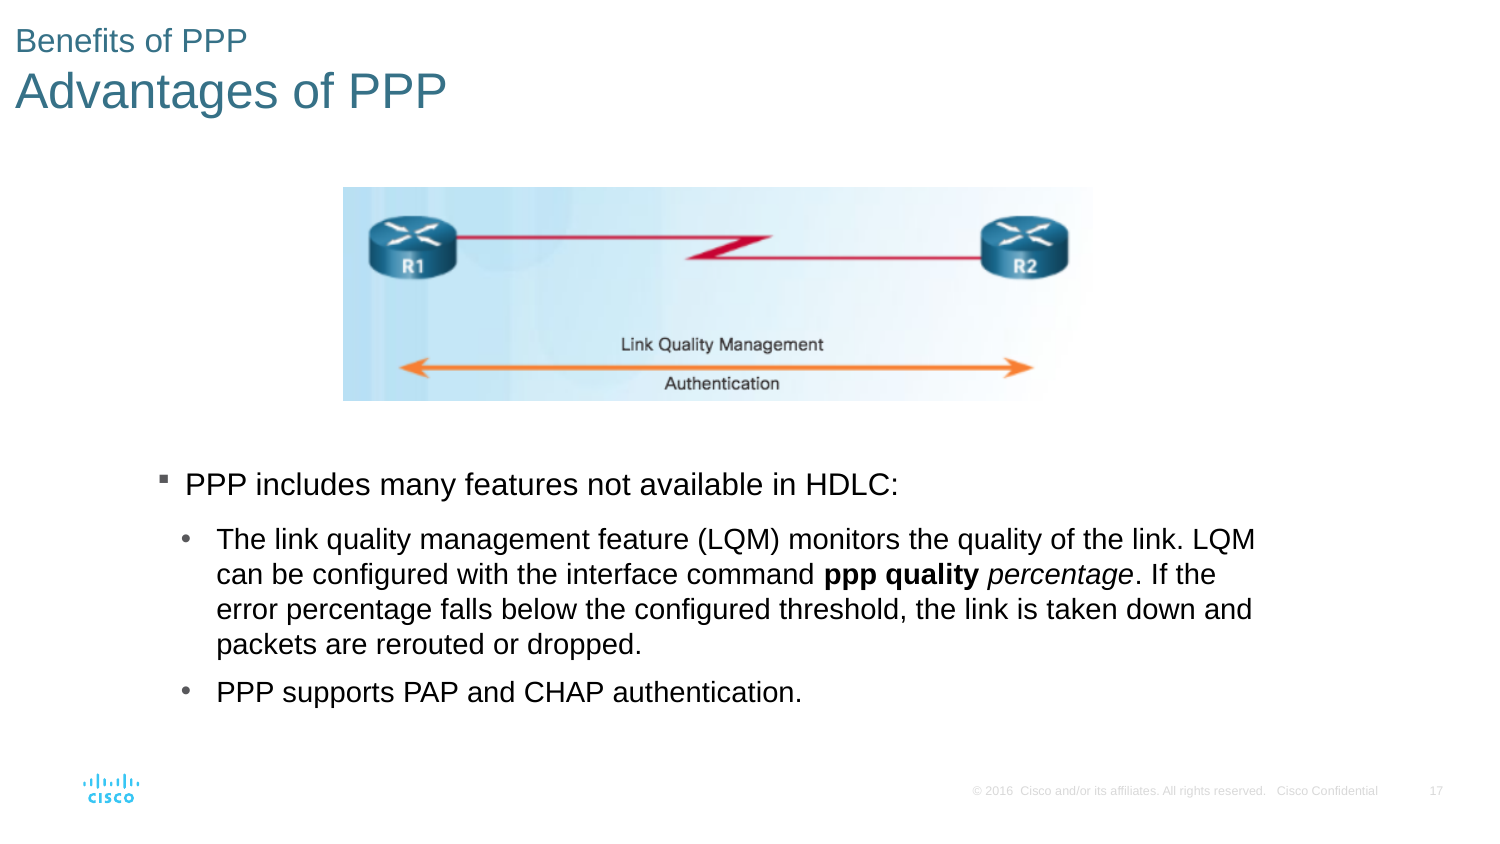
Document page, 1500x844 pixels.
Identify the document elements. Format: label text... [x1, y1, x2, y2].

picture [343, 187, 1094, 401]
list PPP includes many features not available in HDLC: The link quality management feature (LQM) monitors the quality of the link. LQM can be configured with the interface command ppp quality percentage. If the error percentage falls below the configured threshold, the link is taken down and packets are rerouted or dropped. PPP supports PAP and CHAP authentication. [142, 457, 1295, 729]
title Benefits of PPP Advantages of PPP [0, 6, 847, 131]
